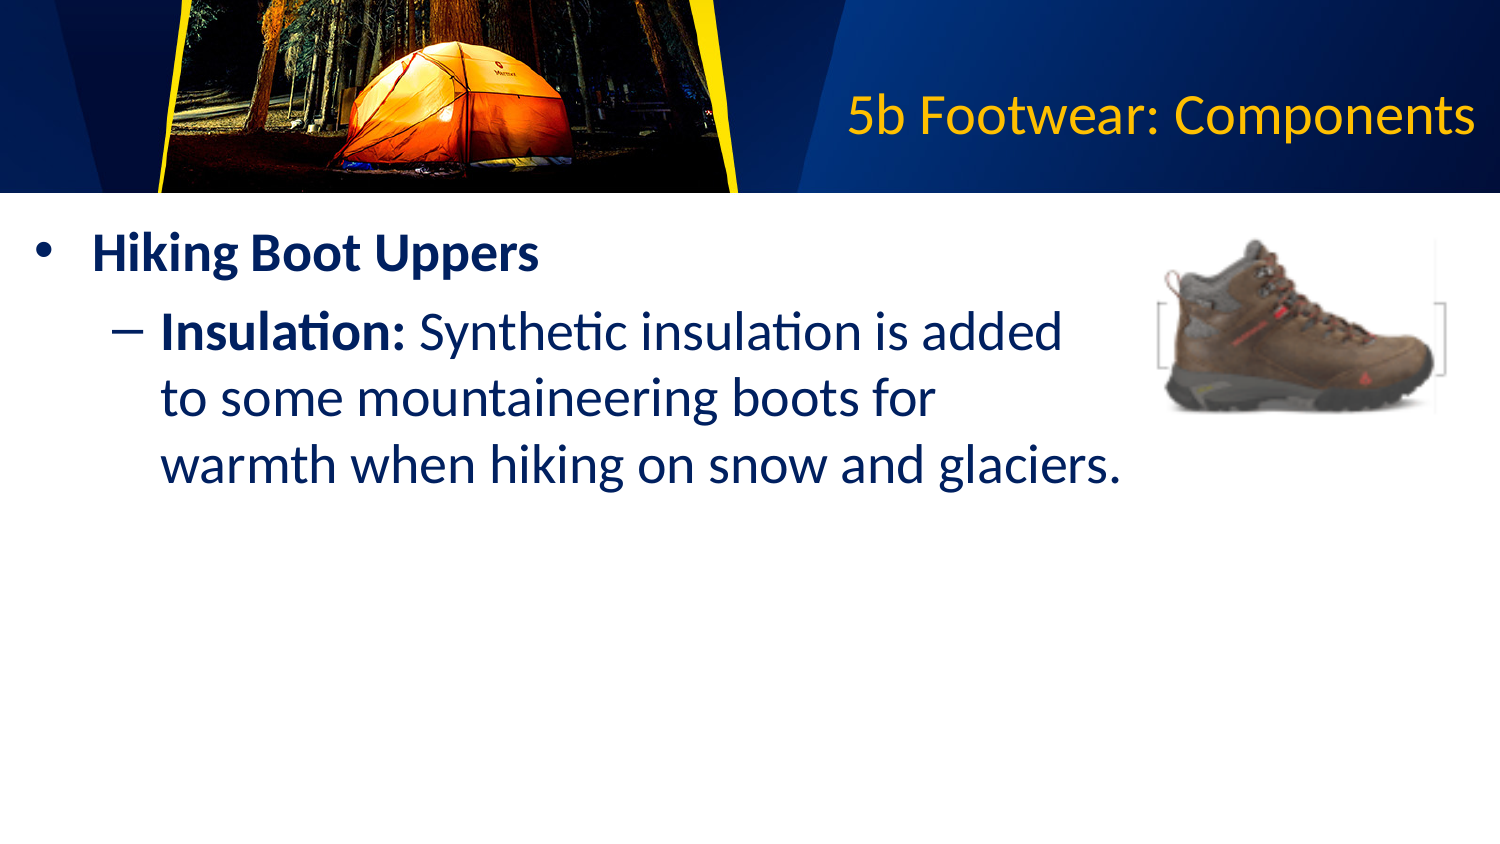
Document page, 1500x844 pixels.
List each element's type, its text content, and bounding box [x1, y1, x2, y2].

list Hiking Boot Uppers Insulation: Synthetic insulation is added to some mountaineering boots for warmth when hiking on snow and glaciers. [19, 208, 1139, 512]
picture [0, 0, 1500, 844]
title 5b Footwear: Components [679, 48, 1493, 175]
